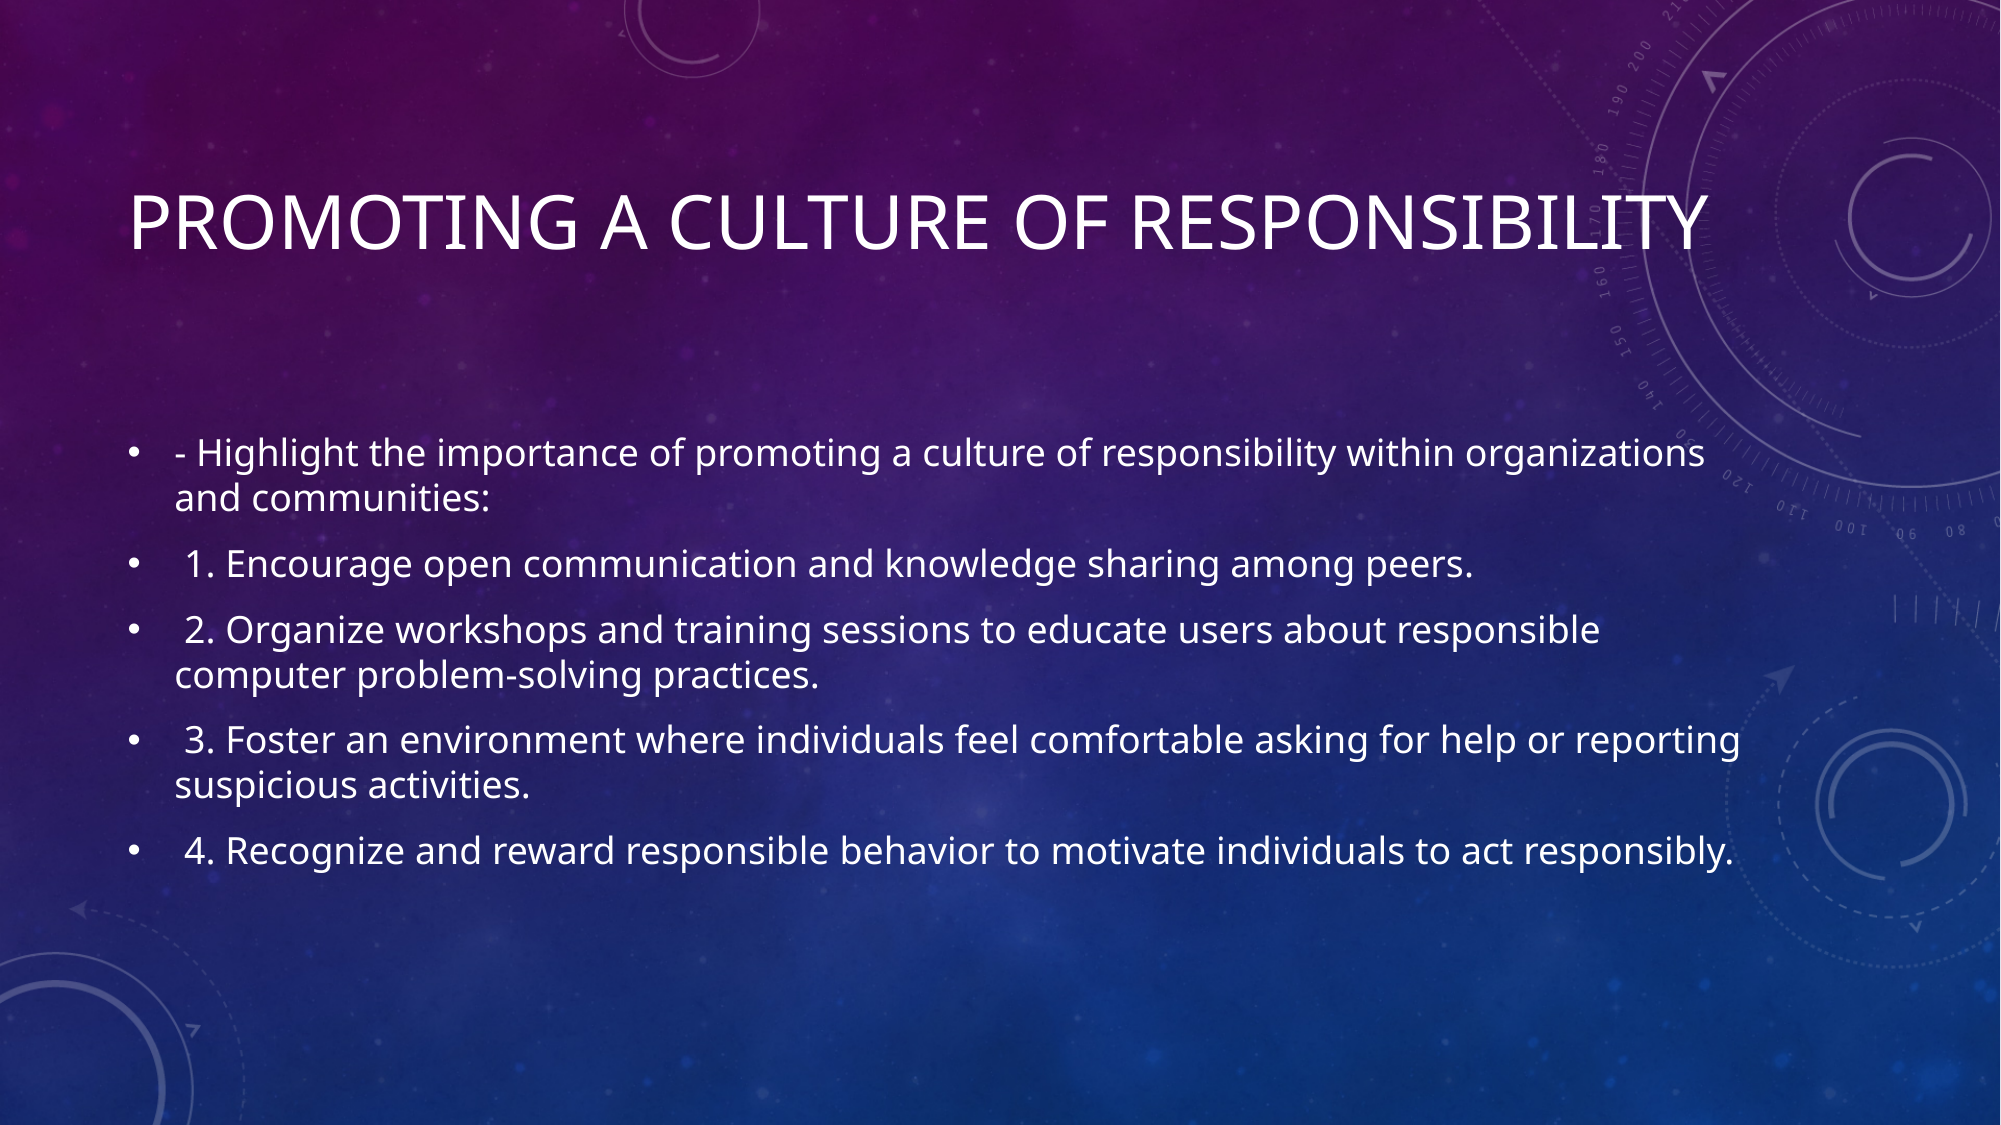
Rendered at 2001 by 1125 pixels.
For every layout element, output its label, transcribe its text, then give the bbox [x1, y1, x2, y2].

list - Highlight the importance of promoting a culture of responsibility within organizations and communities: 1. Encourage open communication and knowledge sharing among peers. 2. Organize workshops and training sessions to educate users about responsible computer problem-solving practices. 3. Foster an environment where individuals feel comfortable asking for help or reporting suspicious activities. 4. Recognize and reward responsible behavior to motivate individuals to act responsibly. [112, 351, 1775, 950]
title Promoting a Culture of Responsibility [112, 99, 1775, 339]
picture [0, 0, 2001, 1125]
